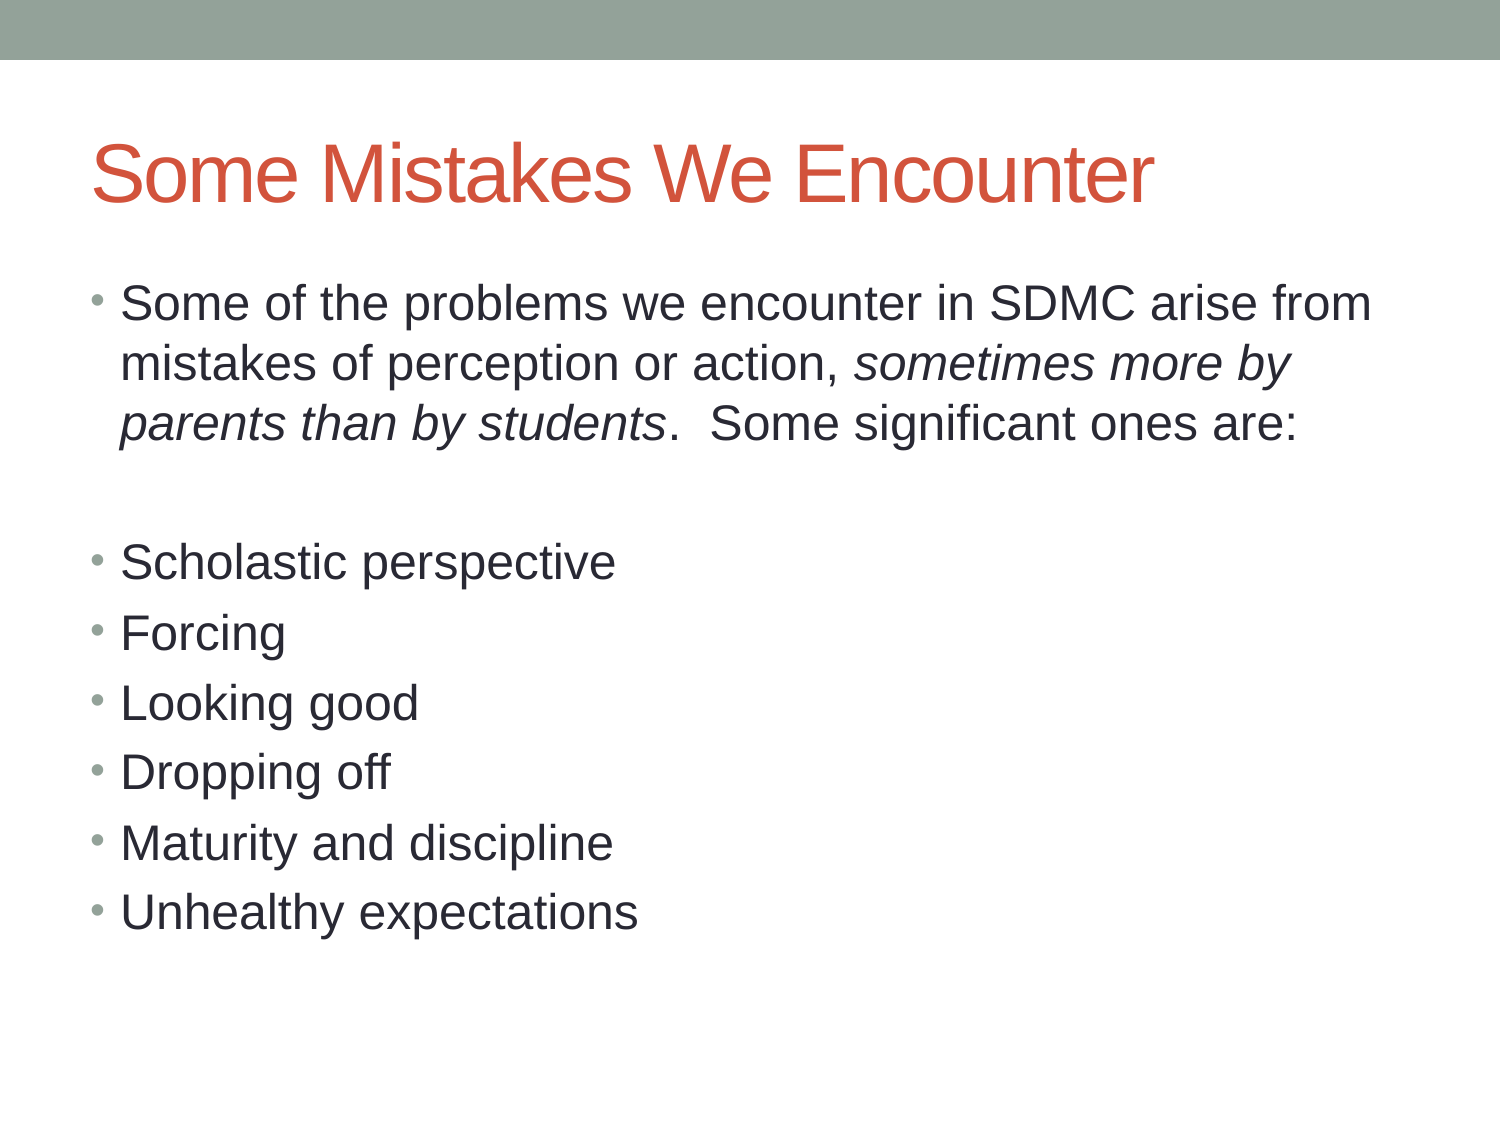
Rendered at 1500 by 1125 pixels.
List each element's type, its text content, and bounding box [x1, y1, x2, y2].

list Some of the problems we encounter in SDMC arise from mistakes of perception or action, sometimes more by parents than by students. Some significant ones are: Scholastic perspective Forcing Looking good Dropping off Maturity and discipline Unhealthy expectations [75, 262, 1425, 1063]
title Some Mistakes We Encounter [75, 87, 1425, 250]
